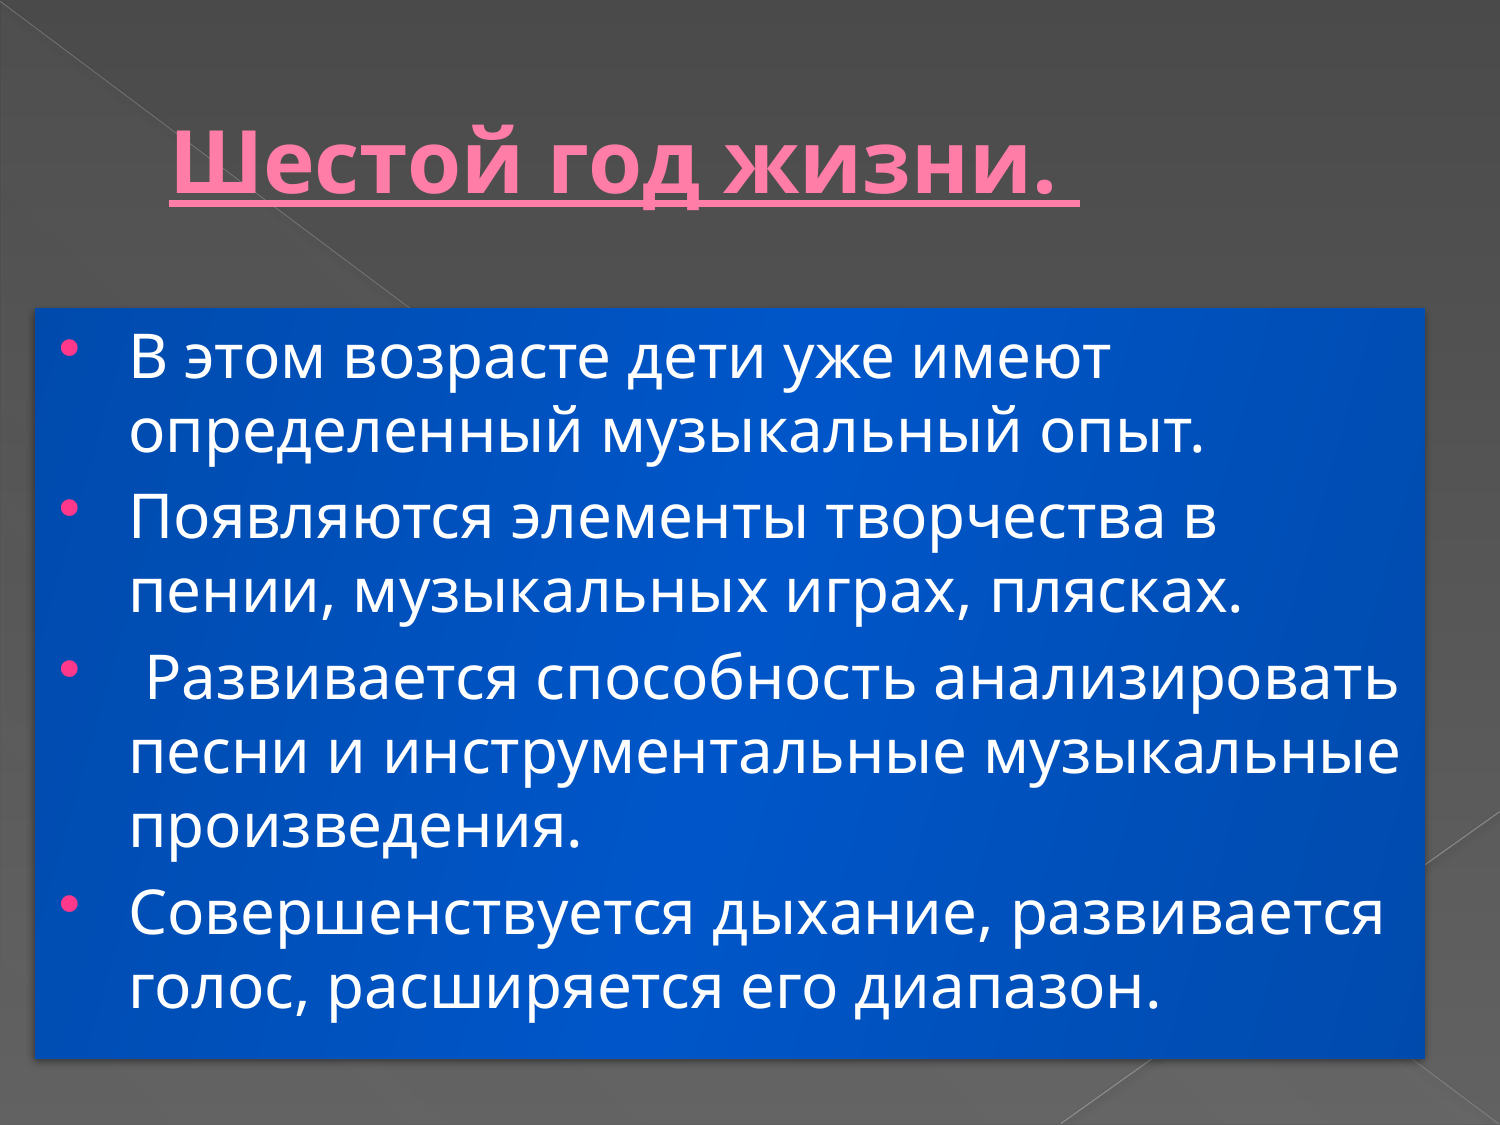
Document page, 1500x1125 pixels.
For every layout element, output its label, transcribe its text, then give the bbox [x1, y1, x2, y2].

title Шестой год жизни. [75, 43, 1425, 274]
list В этом возрасте дети уже имеют определенный музыкаль­ный опыт. Появляются элементы творчества в пении, музыкальных играх, плясках. Развивается способность анализировать песни и инструментальные музыкальные произведения. Совершенствуется дыхание, развивается голос, расширяется его диапазон. [35, 308, 1425, 1059]
